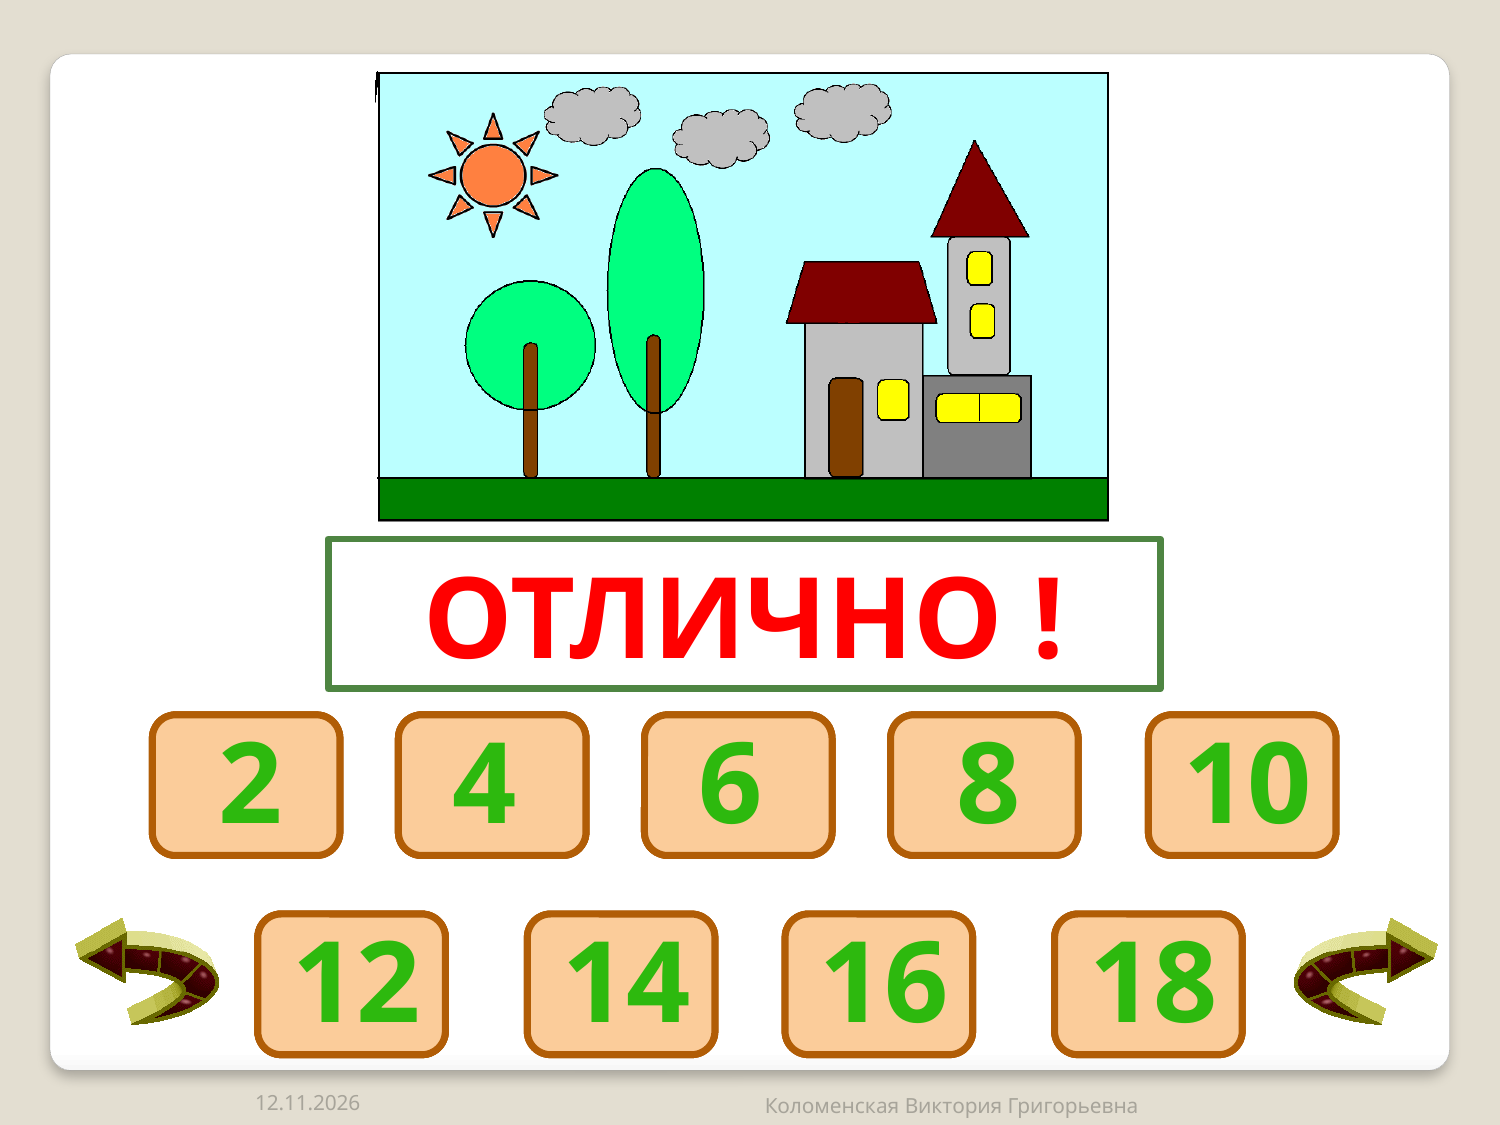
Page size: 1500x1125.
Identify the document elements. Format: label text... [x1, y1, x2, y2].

footer Коломенская Виктория Григорьевна [750, 1065, 1500, 1125]
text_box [398, 702, 587, 856]
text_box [890, 702, 1079, 856]
picture [374, 70, 1115, 527]
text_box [784, 902, 973, 1055]
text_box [527, 902, 716, 1055]
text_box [257, 902, 446, 1055]
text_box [1054, 902, 1243, 1055]
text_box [152, 702, 341, 856]
text_box 04.01.2002 [0, 1065, 375, 1125]
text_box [644, 702, 833, 856]
picture [1288, 913, 1442, 1030]
text_box Отлично ! [325, 536, 1164, 692]
picture [70, 913, 223, 1030]
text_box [1148, 702, 1337, 856]
